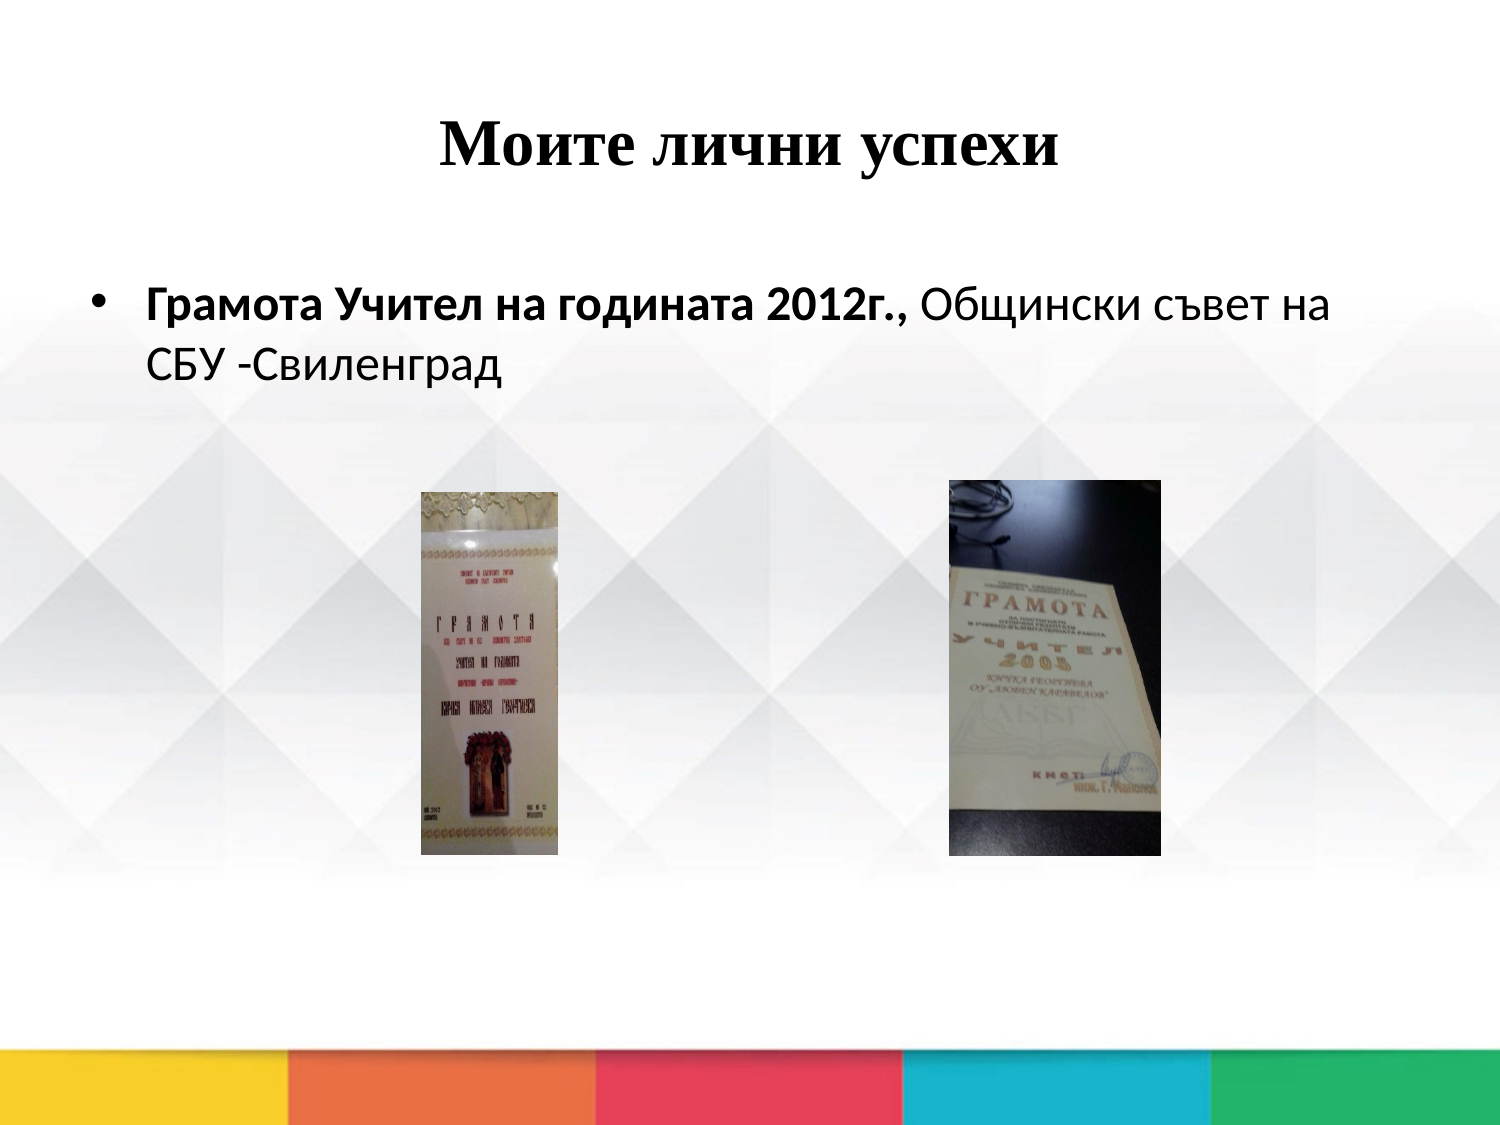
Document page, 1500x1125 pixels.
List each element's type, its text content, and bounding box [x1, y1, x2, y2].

picture [0, 0, 1500, 1125]
title Моите лични успехи [74, 44, 1426, 233]
list Грамота Учител на годината 2012г., Общински съвет на СБУ -Свиленград [74, 262, 1426, 1006]
